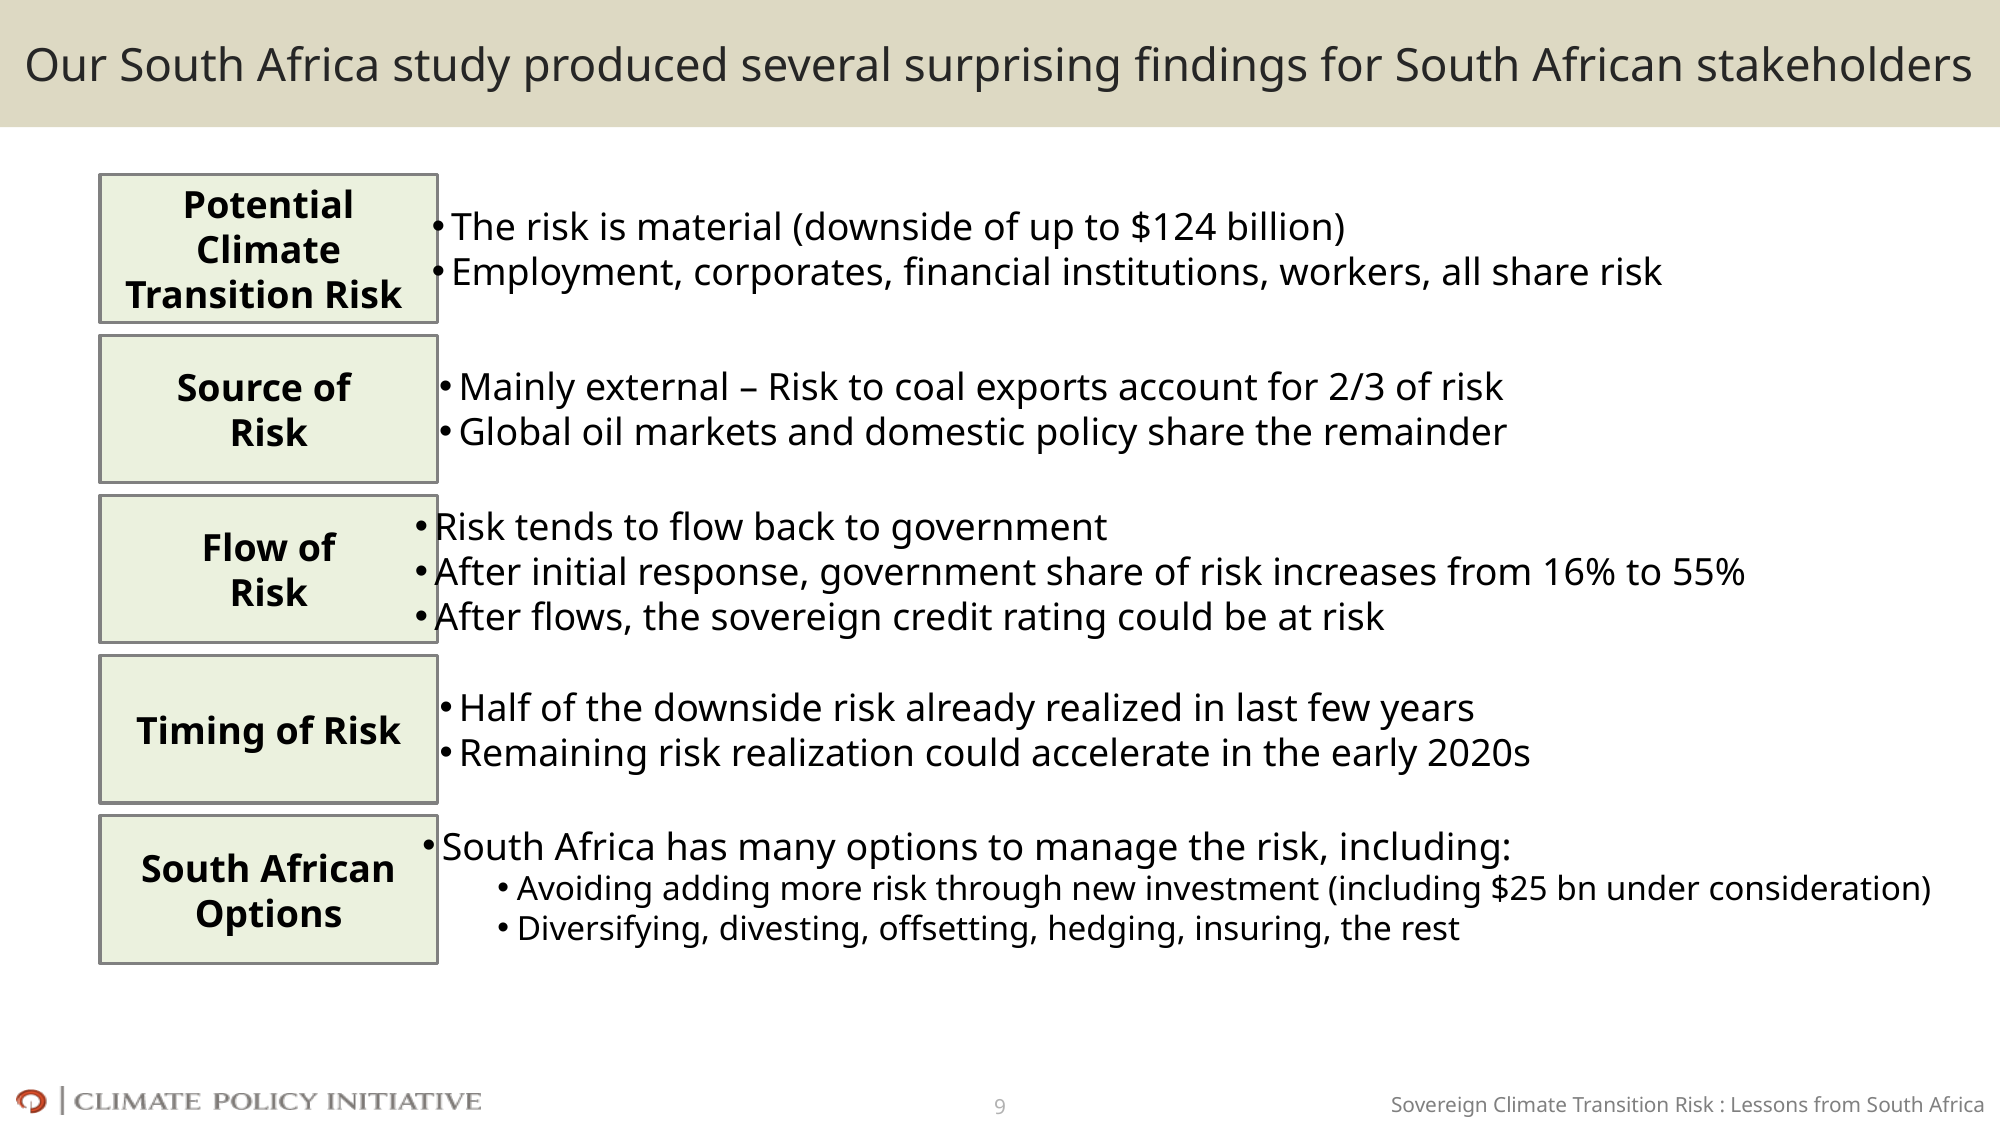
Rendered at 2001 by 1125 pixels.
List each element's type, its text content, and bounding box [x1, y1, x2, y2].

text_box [99, 334, 1473, 483]
picture [16, 1086, 481, 1115]
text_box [99, 655, 1498, 804]
slide_number 9 [766, 1089, 1234, 1125]
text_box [99, 495, 1687, 648]
title Our South Africa study produced several surprising findings for South African stakeholders [0, 0, 2000, 128]
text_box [99, 174, 1621, 323]
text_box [99, 814, 1882, 964]
